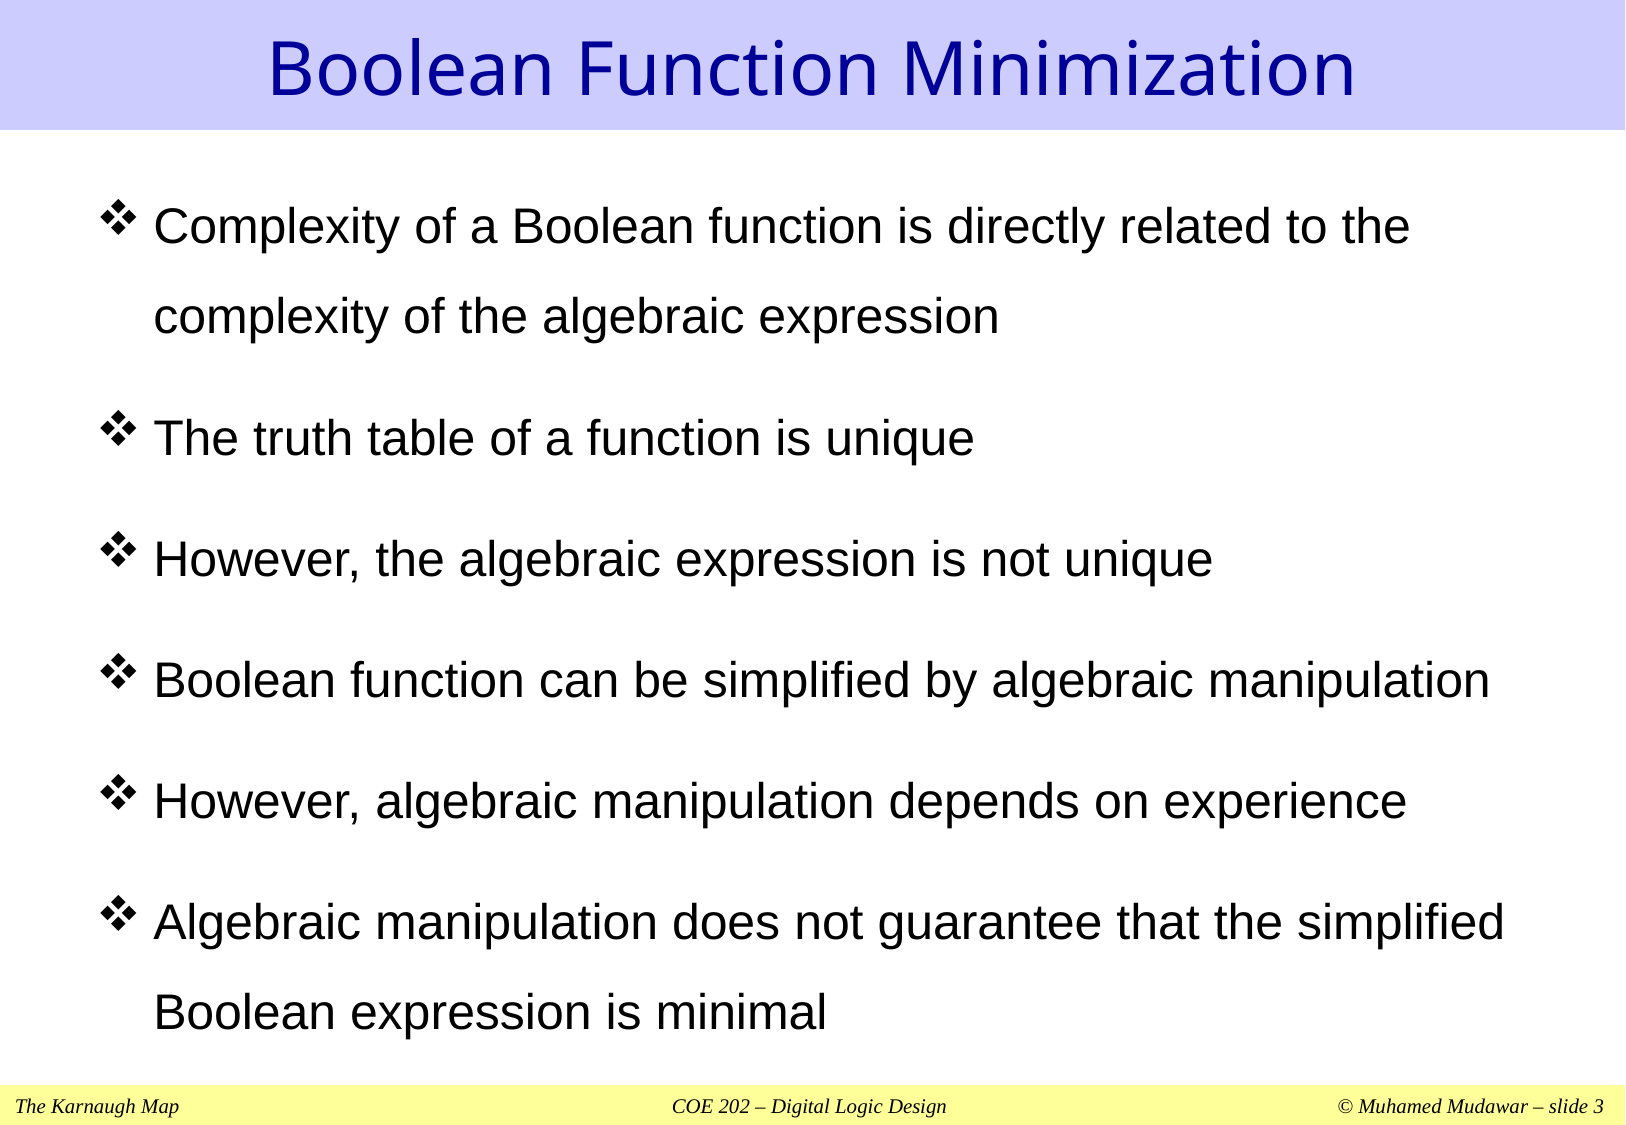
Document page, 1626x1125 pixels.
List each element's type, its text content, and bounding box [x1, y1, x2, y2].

title Boolean Function Minimization [0, 0, 1625, 130]
list Complexity of a Boolean function is directly related to the complexity of the algebraic expression The truth table of a function is unique However, the algebraic expression is not unique Boolean function can be simplified by algebraic manipulation However, algebraic manipulation depends on experience Algebraic manipulation does not guarantee that the simplified Boolean expression is minimal [81, 156, 1569, 1064]
